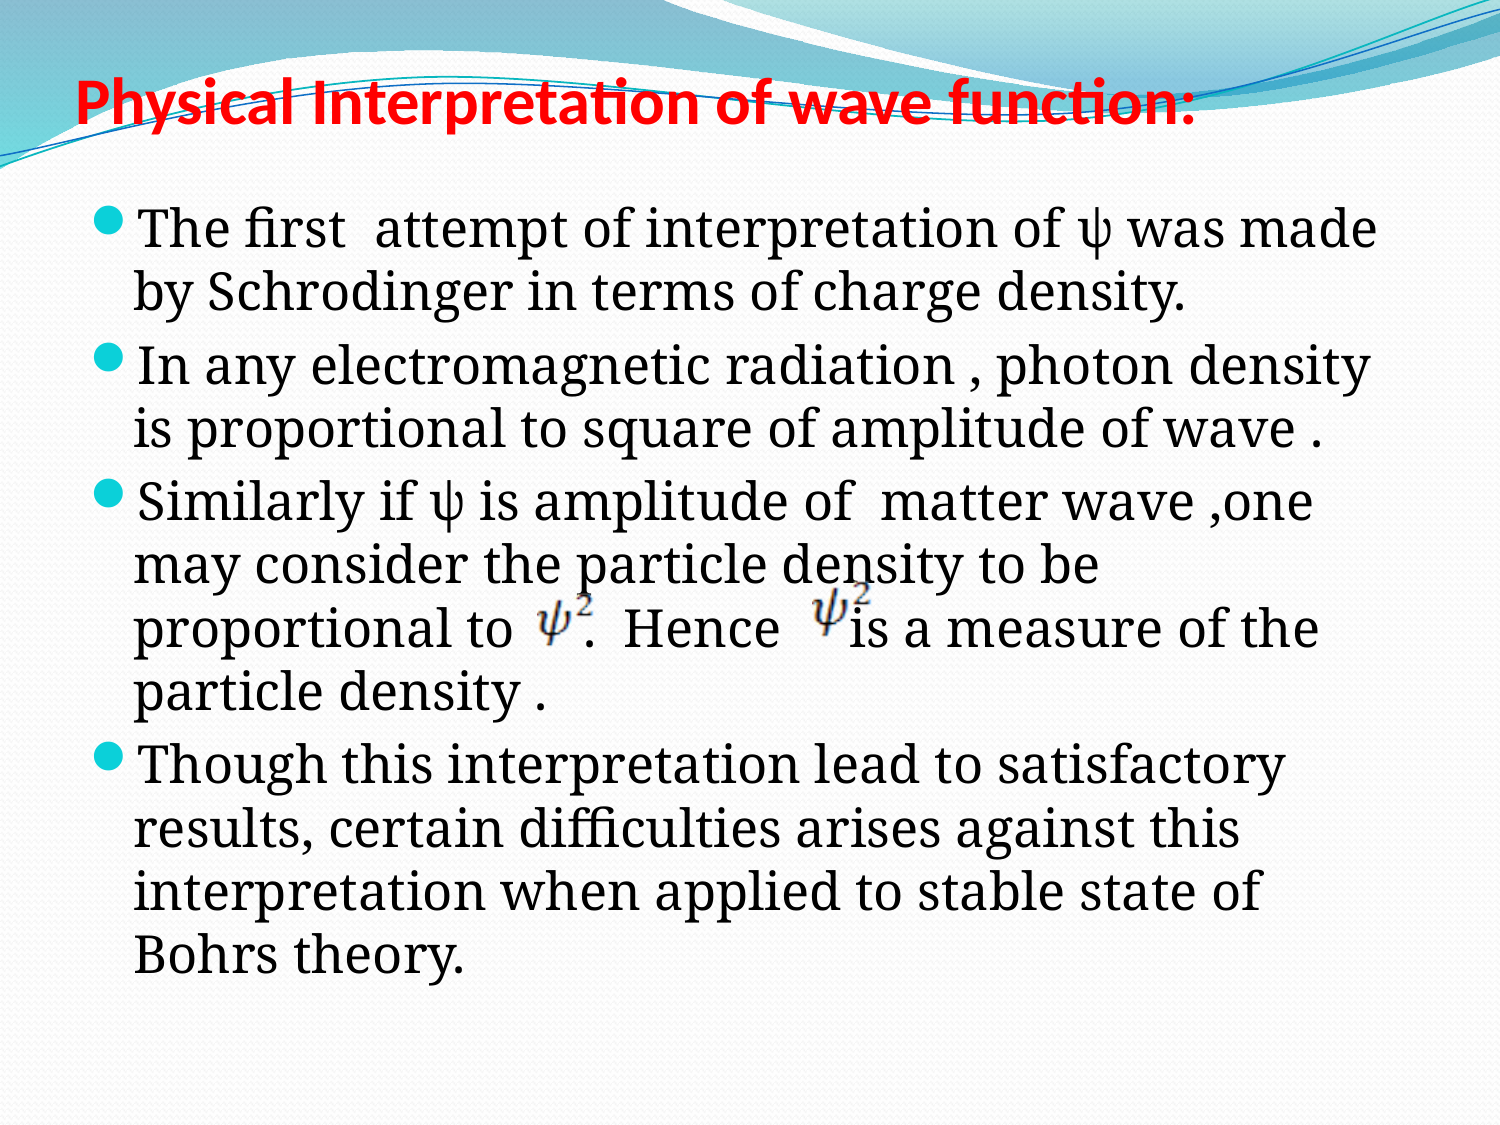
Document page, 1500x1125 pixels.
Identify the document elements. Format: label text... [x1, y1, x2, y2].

picture [537, 587, 598, 656]
list The first attempt of interpretation of ψ was made by Schrodinger in terms of charge density. In any electromagnetic radiation , photon density is proportional to square of amplitude of wave . Similarly if ψ is amplitude of matter wave ,one may consider the particle density to be proportional to . Hence is a measure of the particle density . Though this interpretation lead to satisfactory results, certain difficulties arises against this interpretation when applied to stable state of Bohrs theory. [75, 187, 1425, 1005]
picture [812, 574, 876, 647]
title Physical Interpretation of wave function: [75, 45, 1425, 138]
